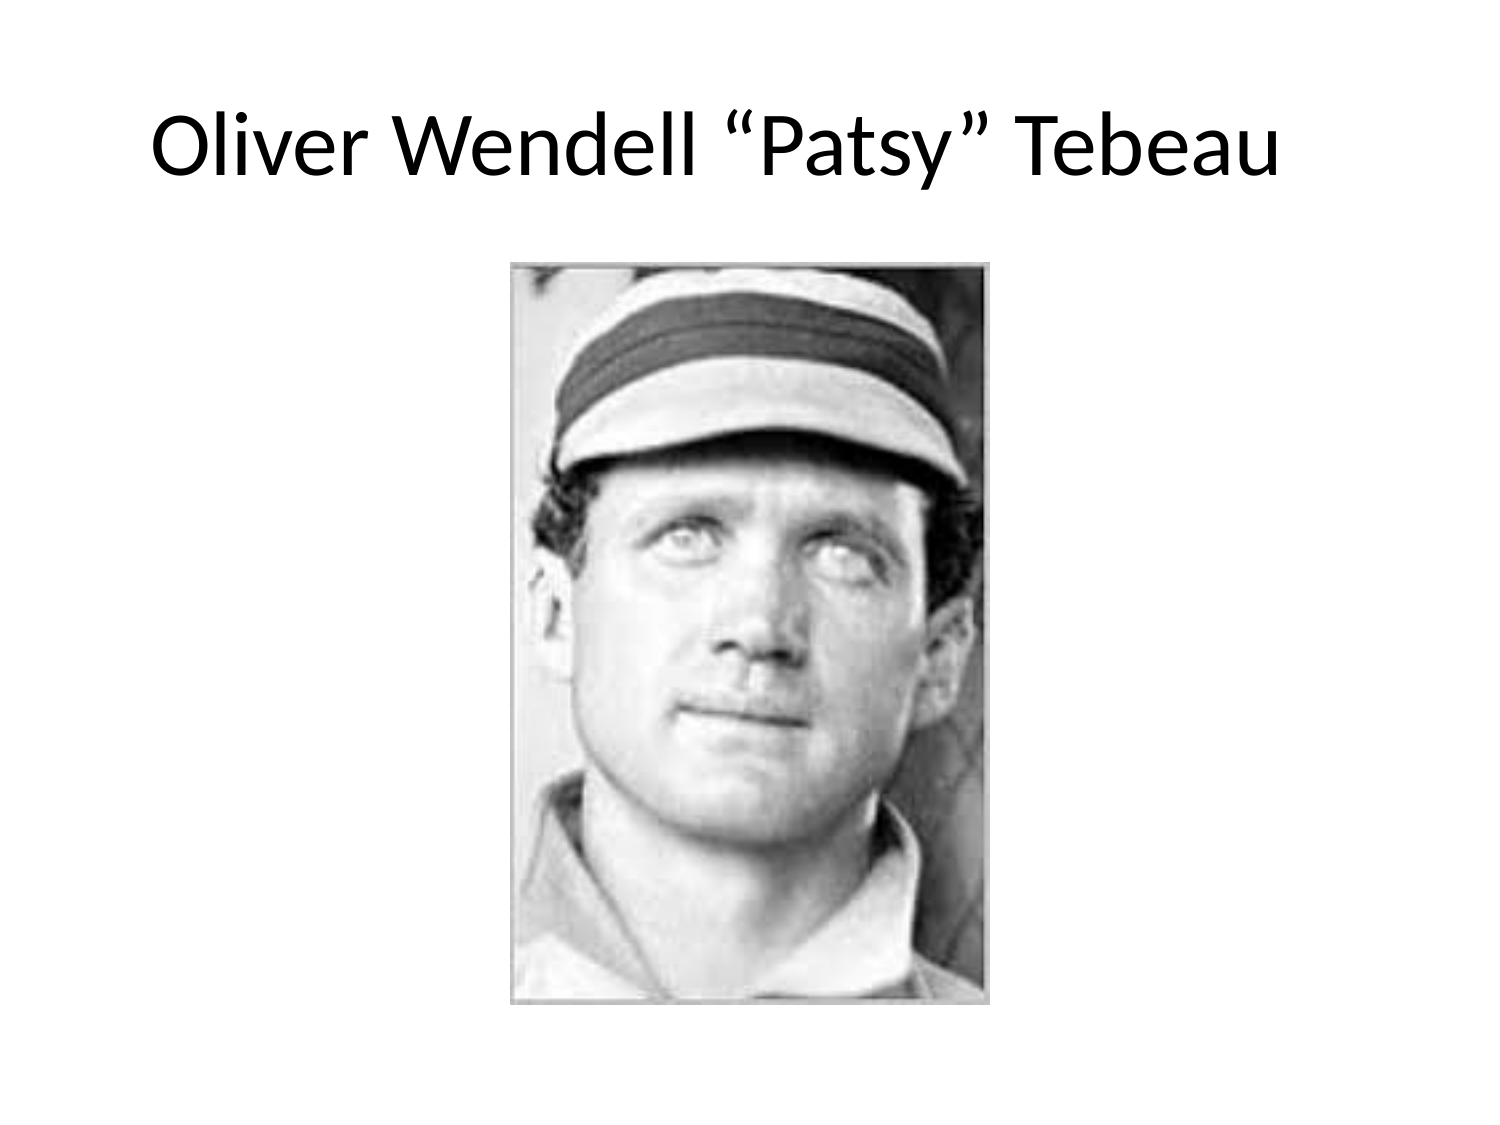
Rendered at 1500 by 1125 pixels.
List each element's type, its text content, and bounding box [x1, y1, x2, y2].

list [74, 262, 1426, 1006]
title Oliver Wendell “Patsy” Tebeau [75, 45, 1425, 233]
